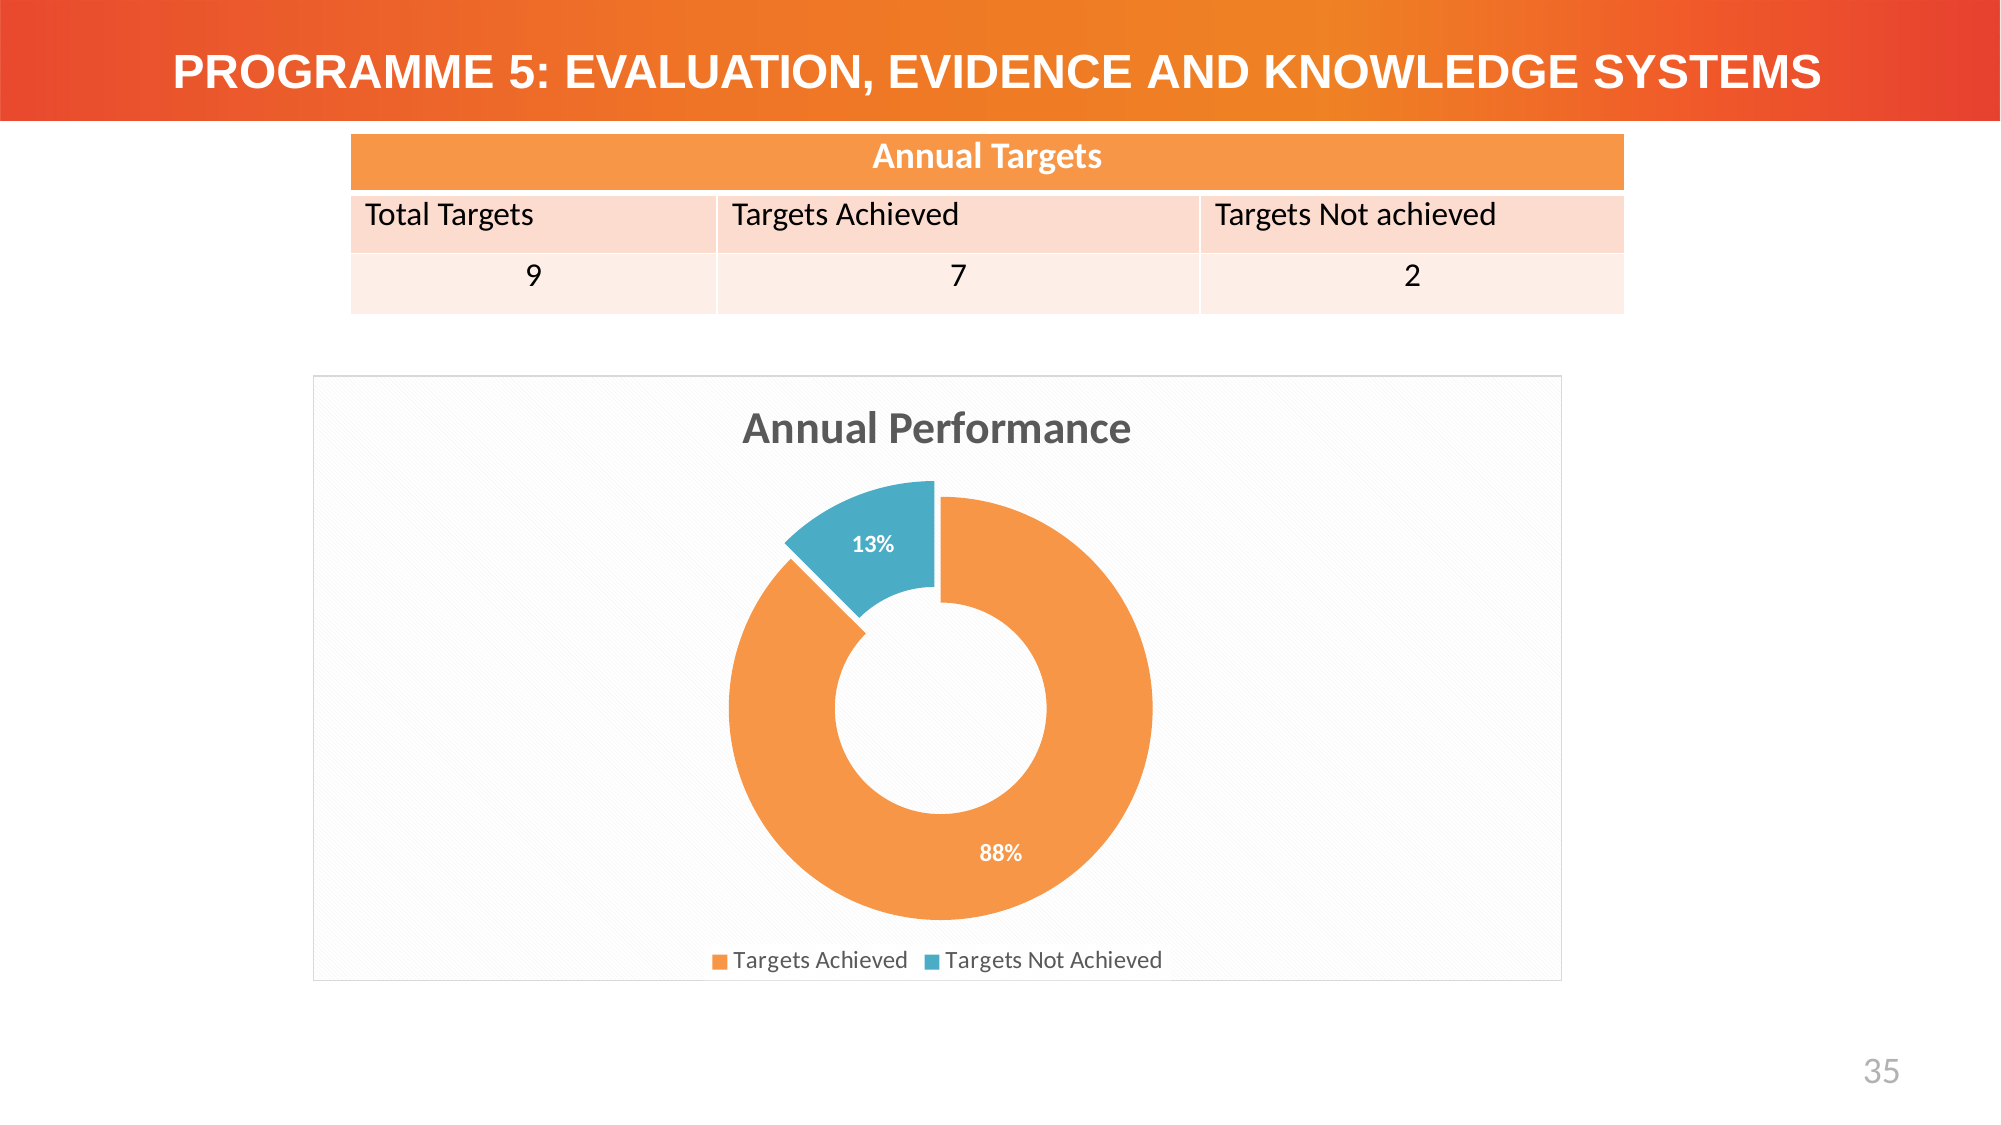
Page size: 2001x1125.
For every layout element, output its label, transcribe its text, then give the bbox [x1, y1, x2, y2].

table_cell 2 [1201, 254, 1624, 314]
table_cell Total Targets [351, 196, 716, 253]
title PROGRAMME 5: EVALUATION, EVIDENCE AND KNOWLEDGE SYSTEMS [170, 38, 1830, 229]
slide_number 35 [1440, 1046, 1901, 1103]
table_cell Targets Not achieved [1201, 196, 1624, 253]
table_cell Targets Achieved [718, 196, 1199, 253]
picture [0, 0, 2001, 121]
table_cell 9 [351, 254, 716, 314]
table_cell 7 [718, 254, 1199, 314]
chart [312, 374, 1563, 982]
table_header Annual Targets [351, 134, 1624, 190]
